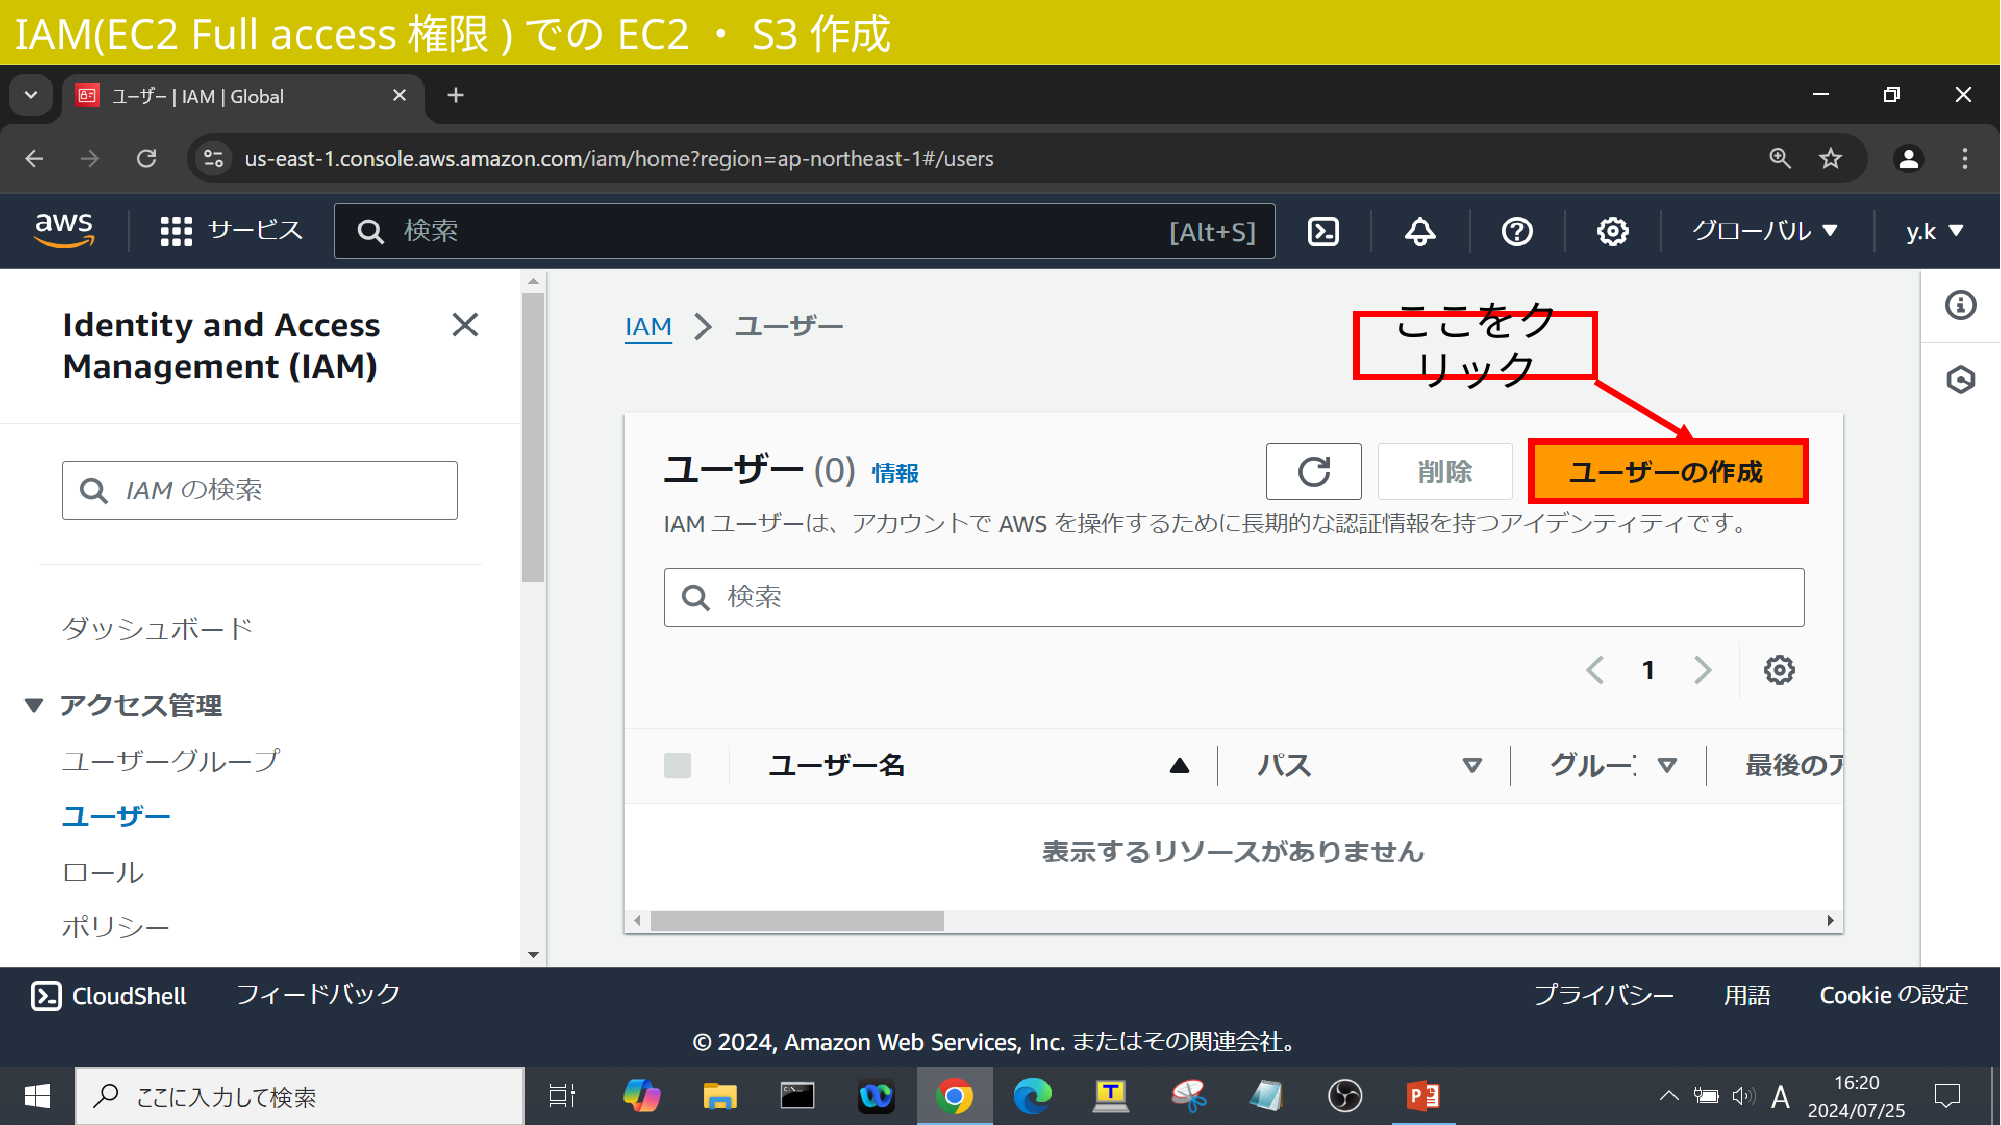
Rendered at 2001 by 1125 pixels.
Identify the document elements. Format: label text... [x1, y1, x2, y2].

picture [0, 65, 2000, 1125]
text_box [1356, 313, 1807, 502]
text_box IAM(EC2 Full access権限)でのEC2・S3作成 [0, 0, 2000, 65]
